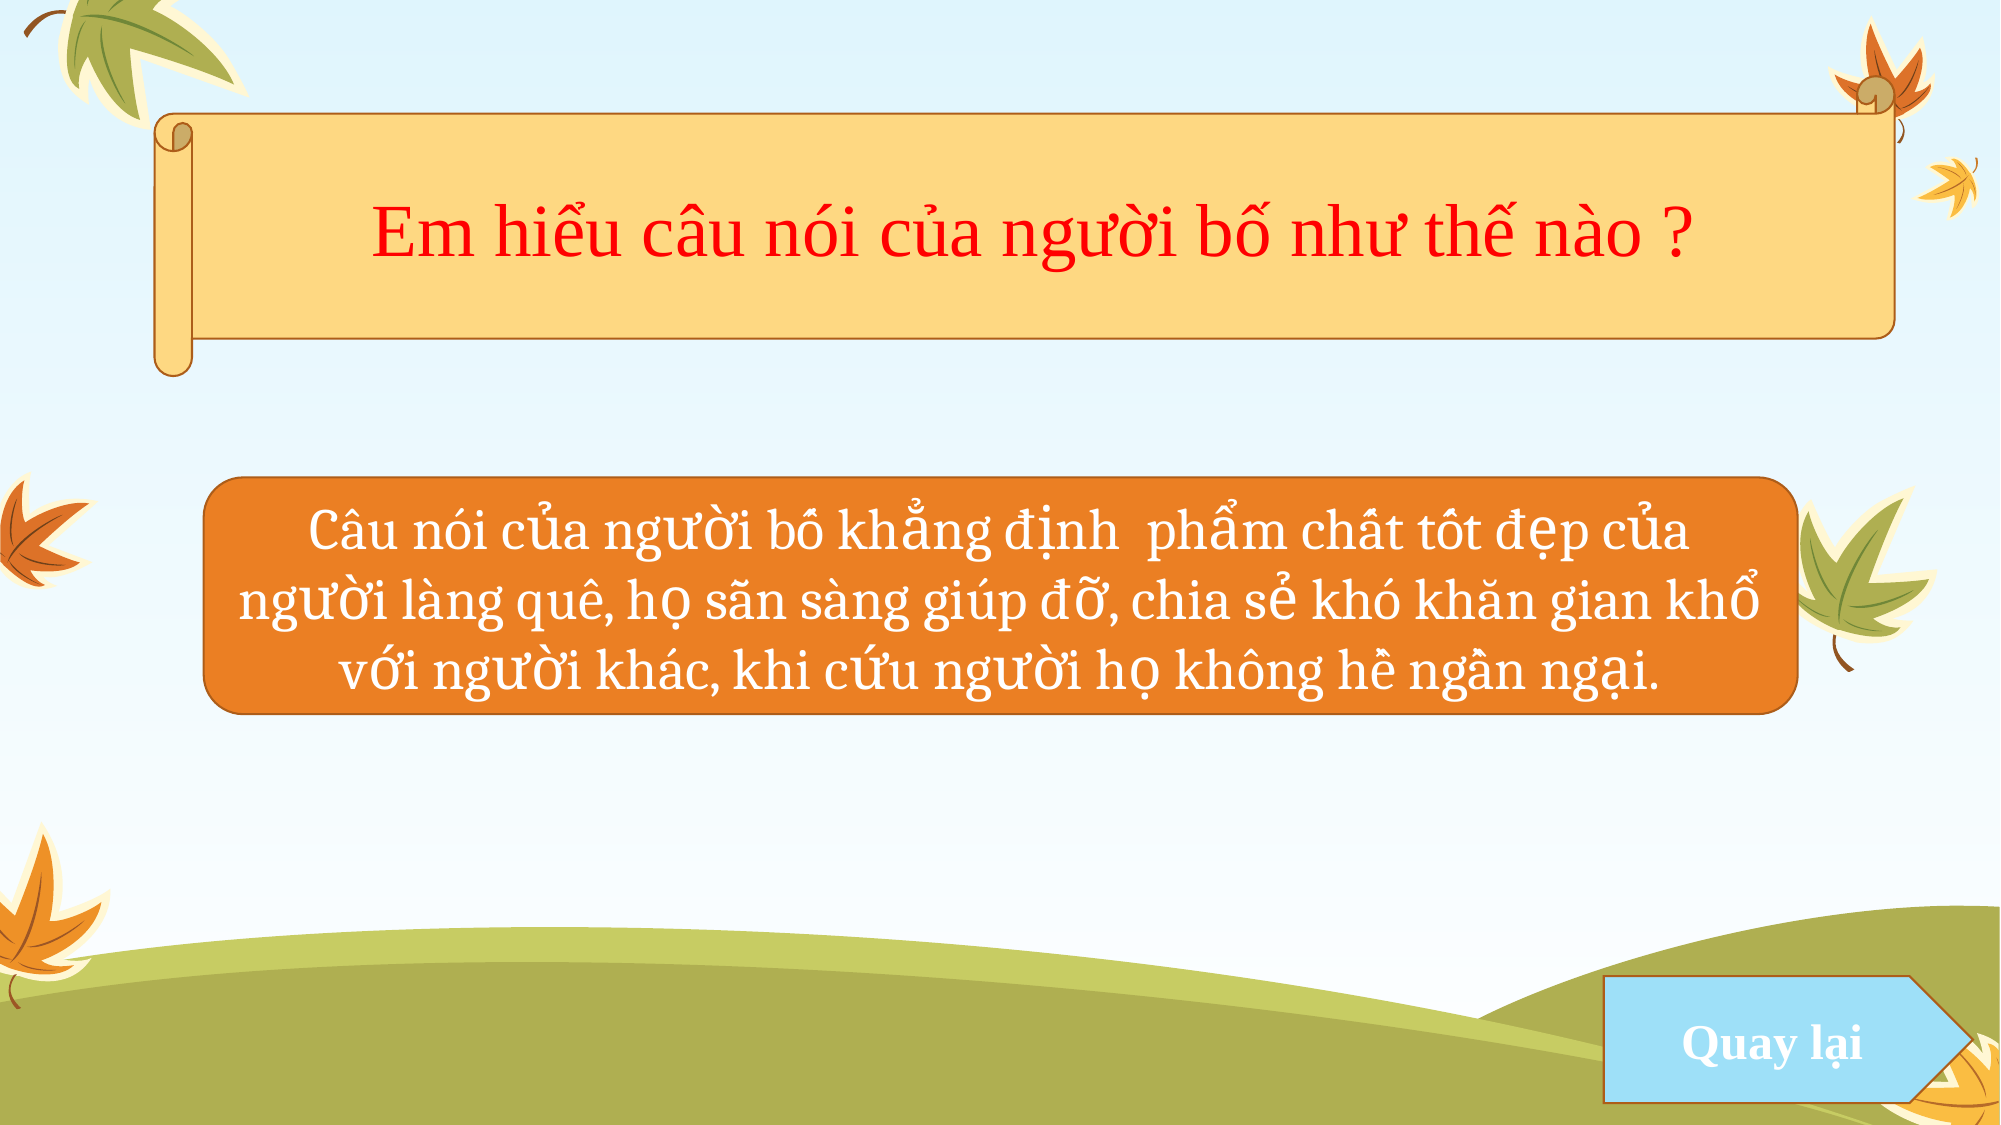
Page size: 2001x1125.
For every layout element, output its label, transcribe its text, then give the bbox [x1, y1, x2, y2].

text_box Em hiểu câu nói của người bố như thế nào ? [153, 75, 1896, 378]
text_box Quay lại [1602, 975, 1975, 1105]
text_box Câu nói của người bố khẳng định phẩm chất tốt đẹp của người làng quê, họ sẵn sàng giúp đỡ, chia sẻ khó khăn gian khổ với người khác, khi cứu người họ không hề ngần ngại. [202, 476, 1799, 716]
